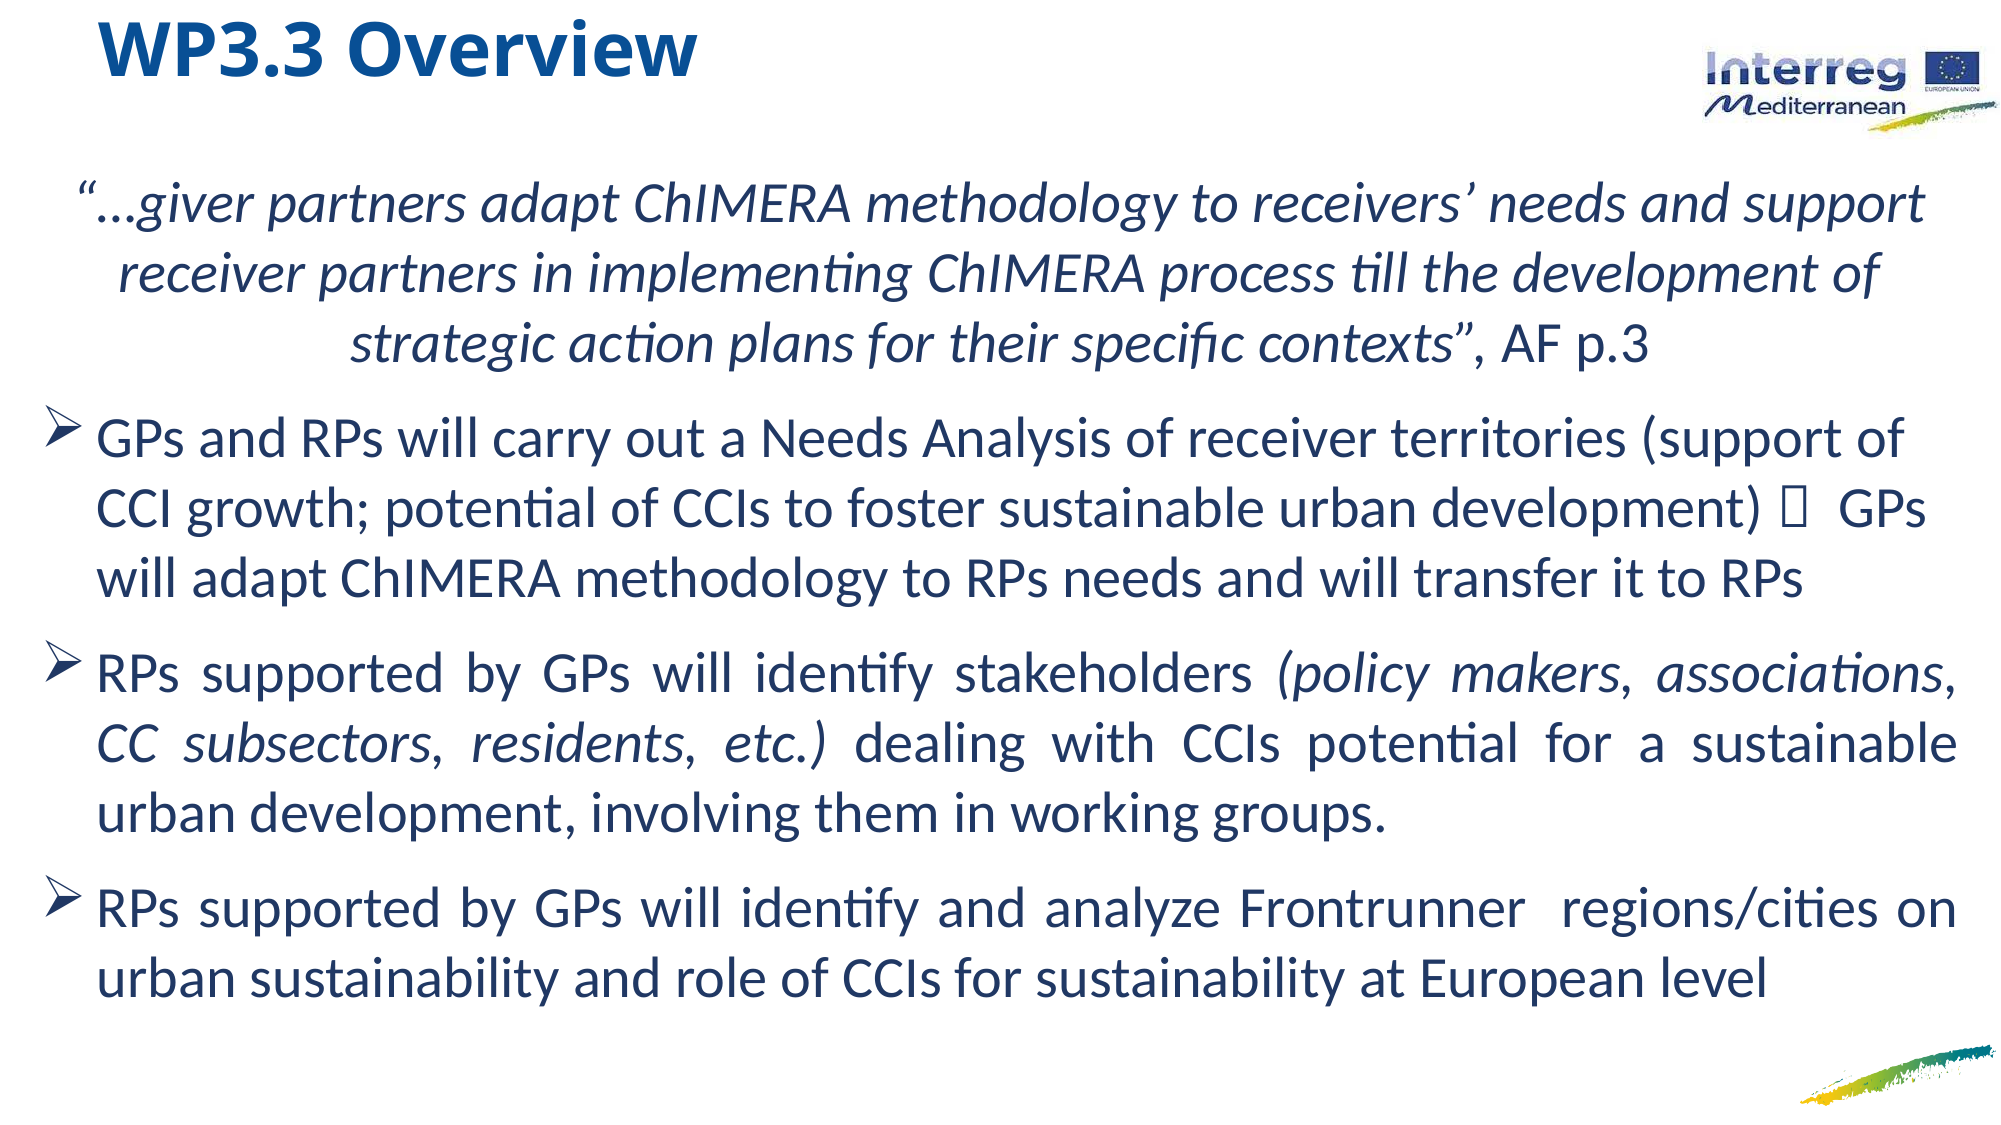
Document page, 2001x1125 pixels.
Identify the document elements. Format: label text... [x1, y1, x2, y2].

text_box “…giver partners adapt ChIMERA methodology to receivers’ needs and support receiver partners in implementing ChIMERA process till the development of strategic action plans for their specific contexts”, AF p.3 GPs and RPs will carry out a Needs Analysis of receiver territories (support of CCI growth; potential of CCIs to foster sustainable urban development)  GPs will adapt ChIMERA methodology to RPs needs and will transfer it to RPs RPs supported by GPs will identify stakeholders (policy makers, associations, CC subsectors, residents, etc.) dealing with CCIs potential for a sustainable urban development, involving them in working groups. RPs supported by GPs will identify and analyze Frontrunner regions/cities on urban sustainability and role of CCIs for sustainability at European level [25, 156, 1974, 1092]
title WP3.3 Overview [83, 0, 1604, 106]
picture [1793, 1036, 2000, 1125]
picture [1702, 0, 2000, 170]
